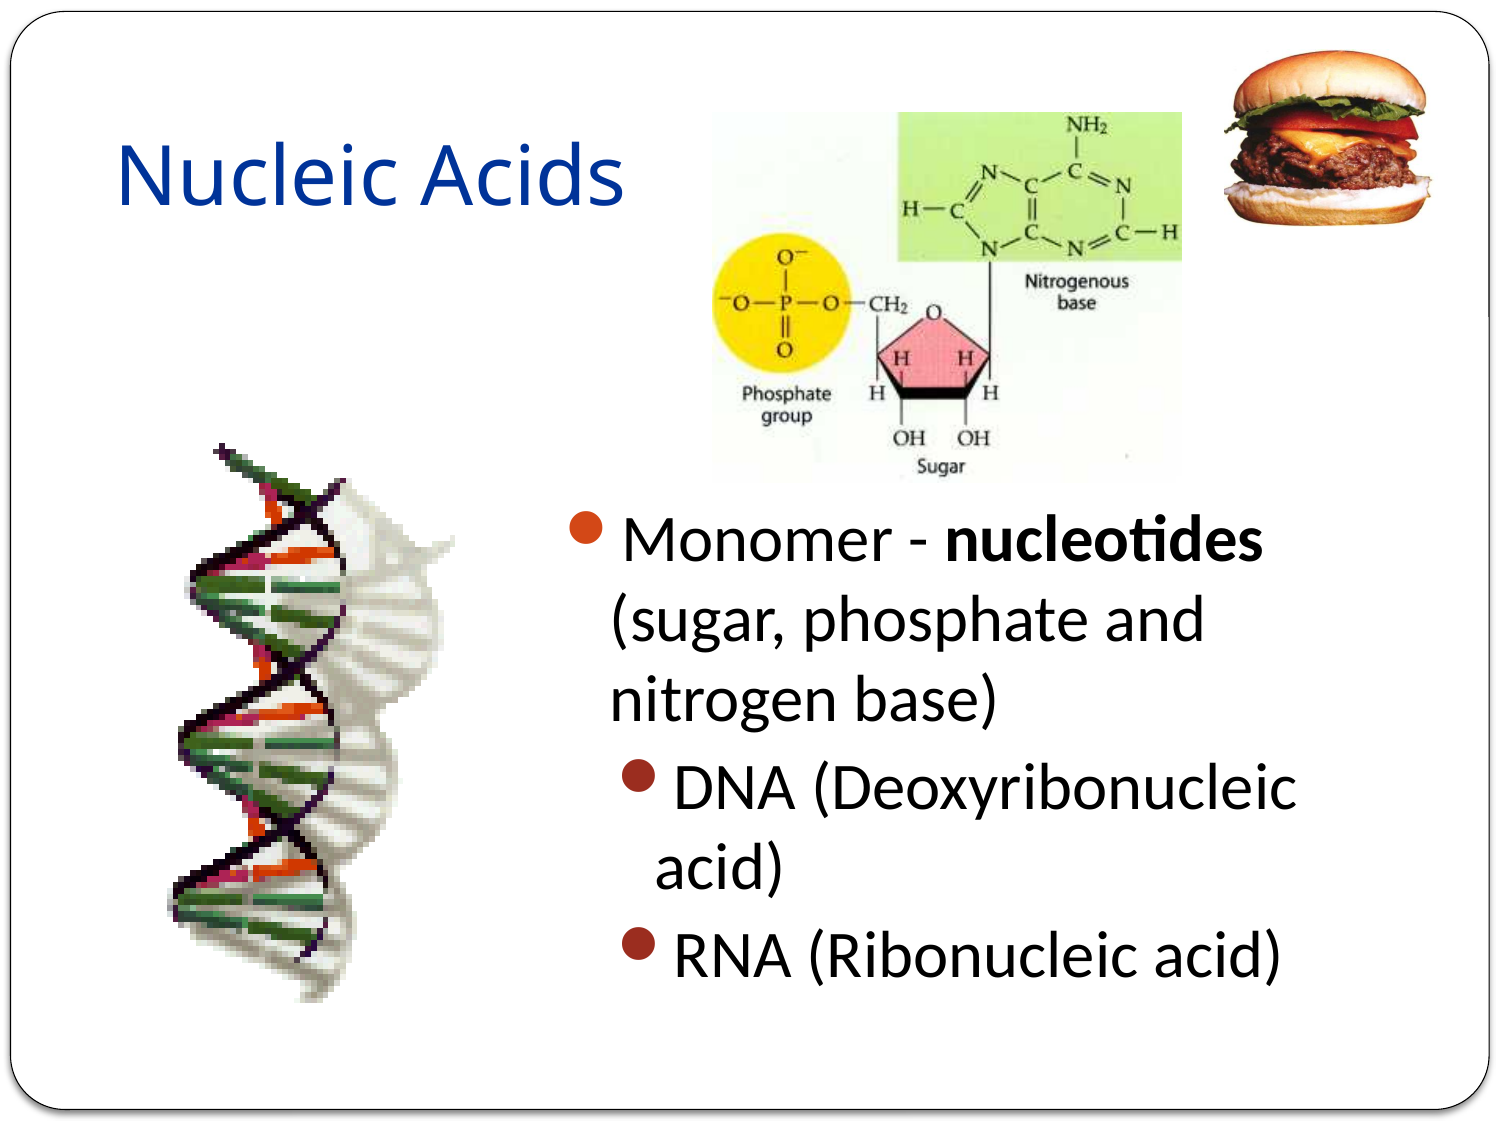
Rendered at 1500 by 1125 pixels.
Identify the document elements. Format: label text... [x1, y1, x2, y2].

title Nucleic Acids [99, 50, 1375, 238]
picture [1224, 49, 1438, 227]
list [74, 374, 480, 1051]
picture [712, 112, 1182, 484]
list Monomer - nucleotides (sugar, phosphate and nitrogen base) DNA (Deoxyribonucleic acid) RNA (Ribonucleic acid) [549, 487, 1350, 1125]
